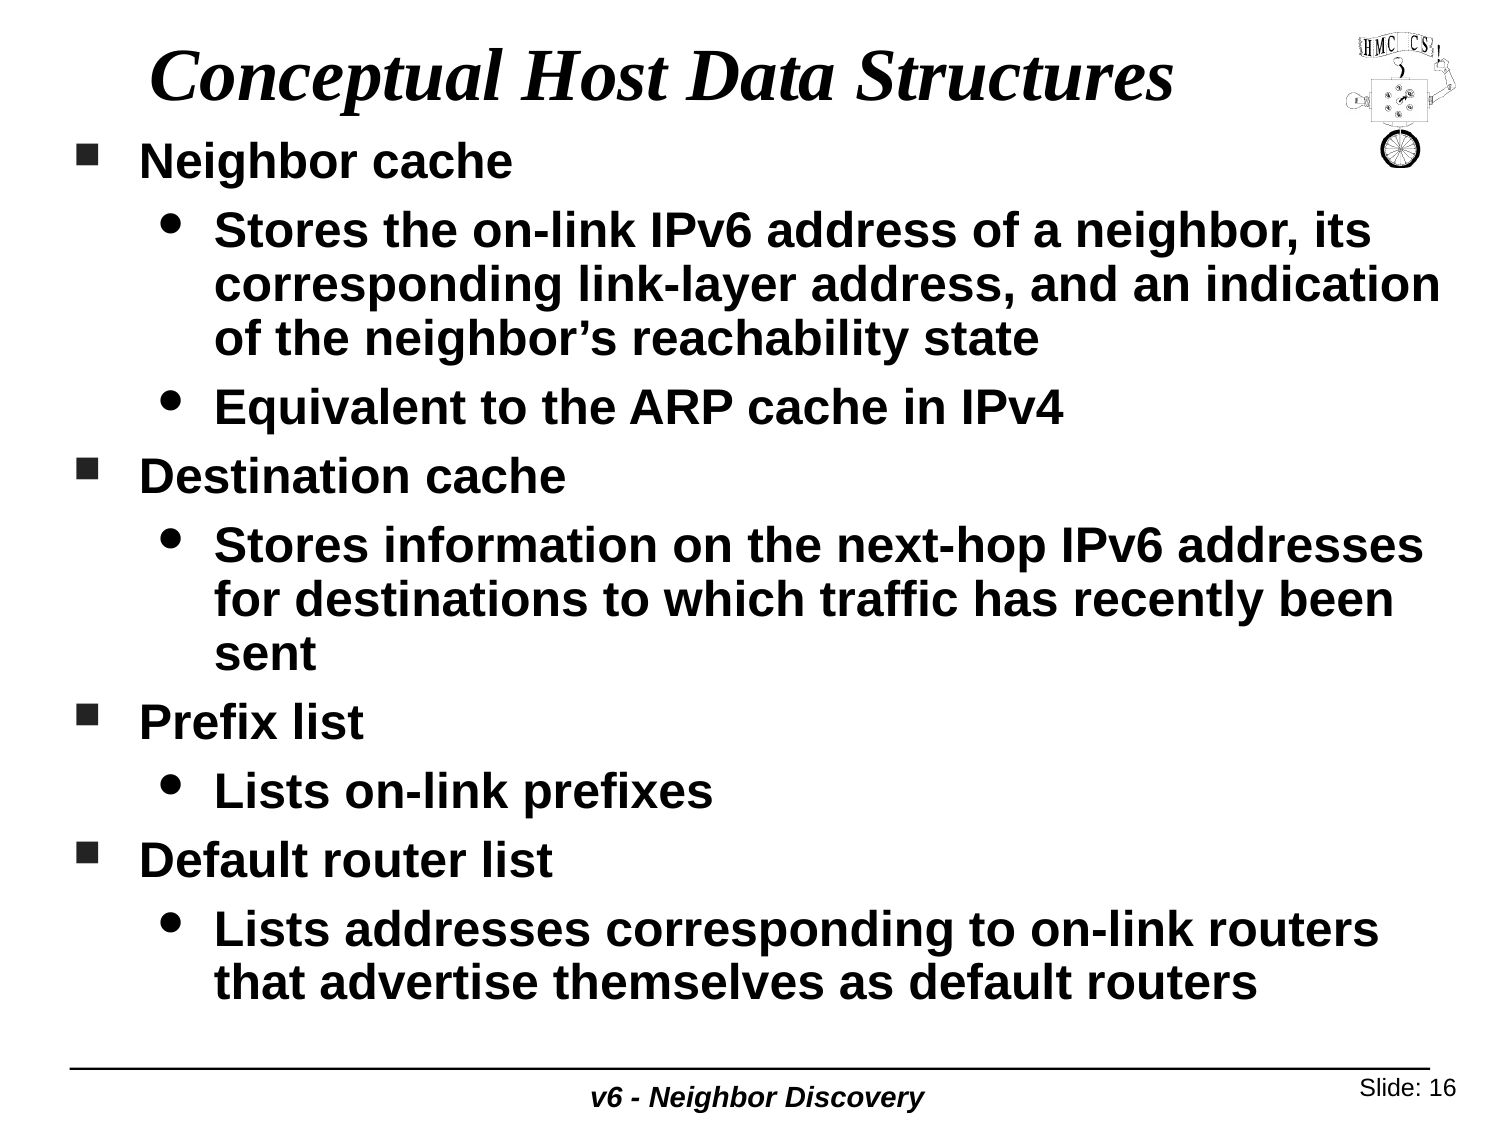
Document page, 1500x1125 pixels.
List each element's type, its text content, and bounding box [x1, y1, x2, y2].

picture [1346, 28, 1456, 127]
title Conceptual Host Data Structures [23, 31, 1303, 122]
list Neighbor cache Stores the on-link IPv6 address of a neighbor, its corresponding link-layer address, and an indication of the neighbor’s reachability state Equivalent to the ARP cache in IPv4 Destination cache Stores information on the next-hop IPv6 addresses for destinations to which traffic has recently been sent Prefix list Lists on-link prefixes Default router list Lists addresses corresponding to on-link routers that advertise themselves as default routers [58, 127, 1470, 1051]
